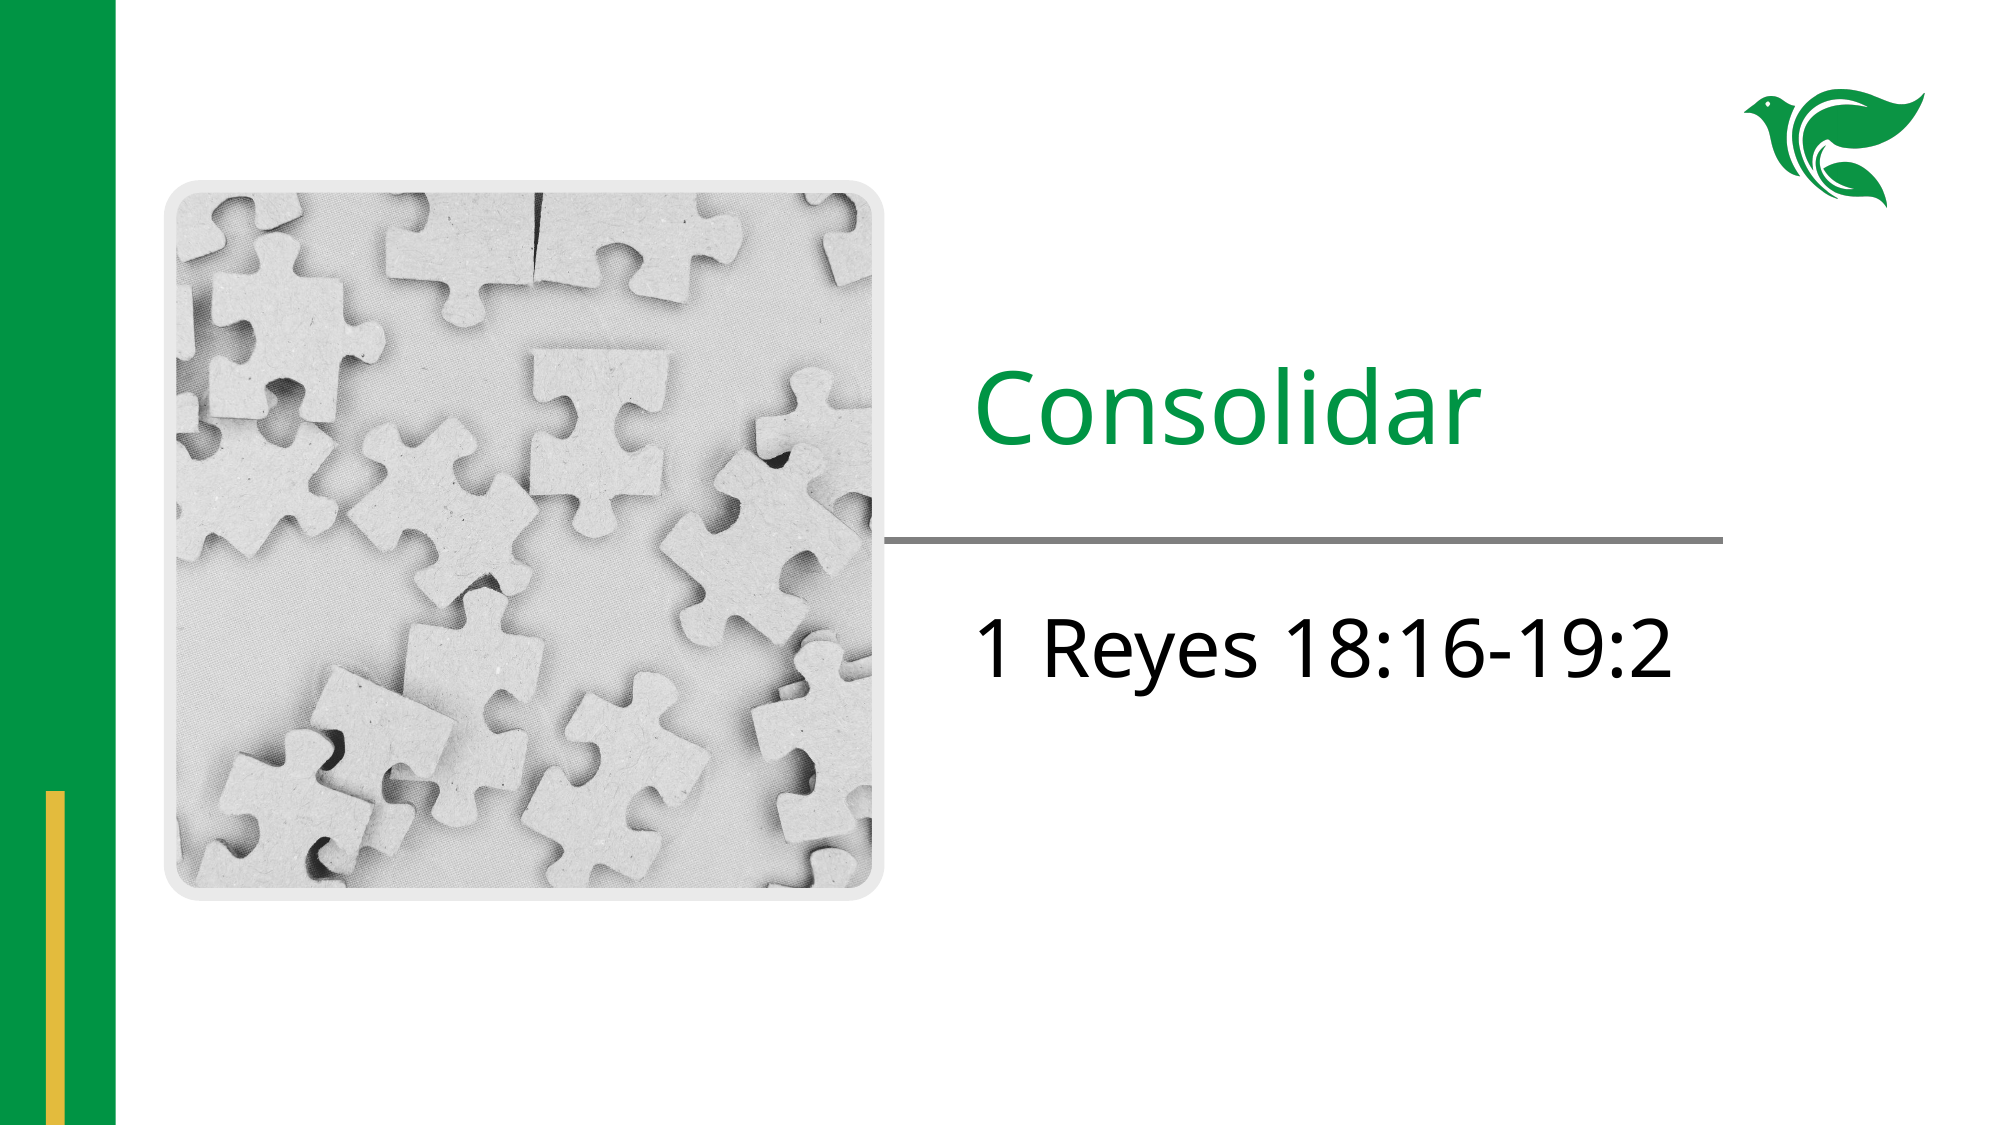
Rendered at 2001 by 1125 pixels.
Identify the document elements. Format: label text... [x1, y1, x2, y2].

picture [169, 186, 879, 895]
text_box [0, 0, 116, 1125]
text_box [45, 791, 65, 1125]
picture [1722, 47, 1953, 240]
text_box 1 Reyes 18:16-19:2 [957, 589, 1755, 702]
text_box Consolidar [957, 336, 1857, 473]
